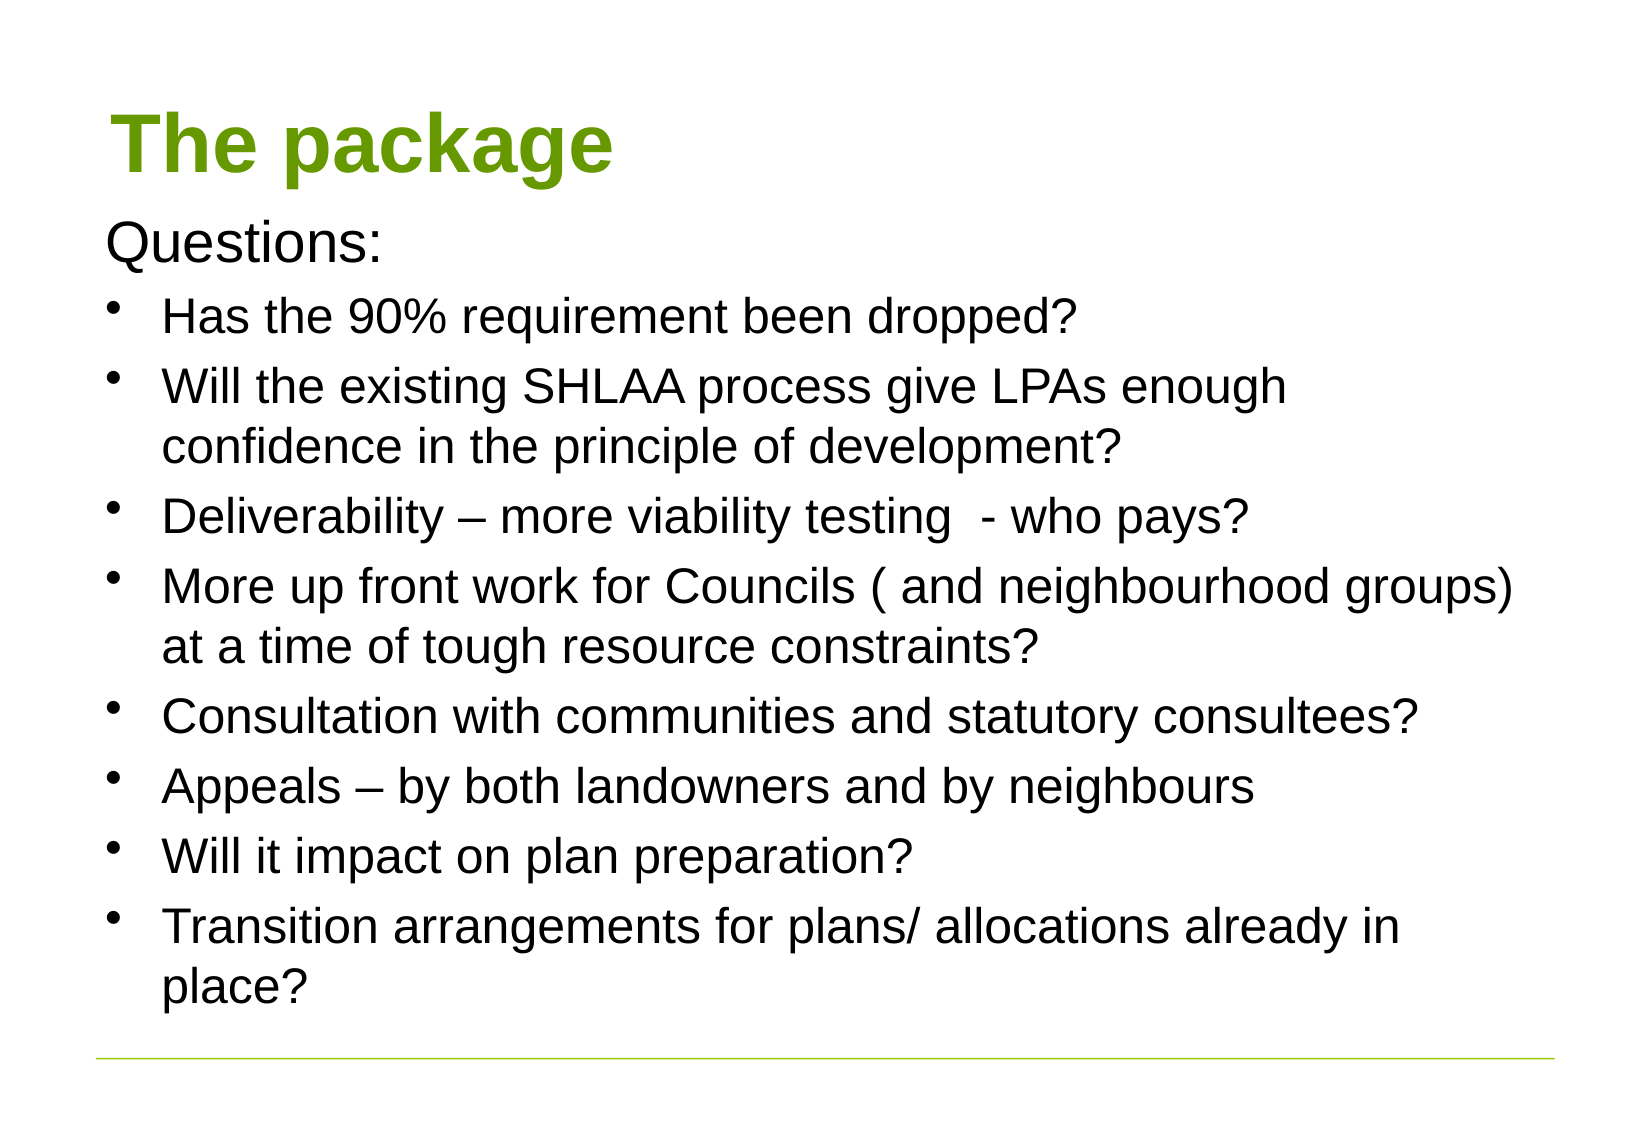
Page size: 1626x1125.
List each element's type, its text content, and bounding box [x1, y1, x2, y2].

list Questions: Has the 90% requirement been dropped? Will the existing SHLAA process give LPAs enough confidence in the principle of development? Deliverability – more viability testing - who pays? More up front work for Councils ( and neighbourhood groups) at a time of tough resource constraints? Consultation with communities and statutory consultees? Appeals – by both landowners and by neighbours Will it impact on plan preparation? Transition arrangements for plans/ allocations already in place? [90, 196, 1553, 1071]
title The package [95, 45, 1559, 233]
